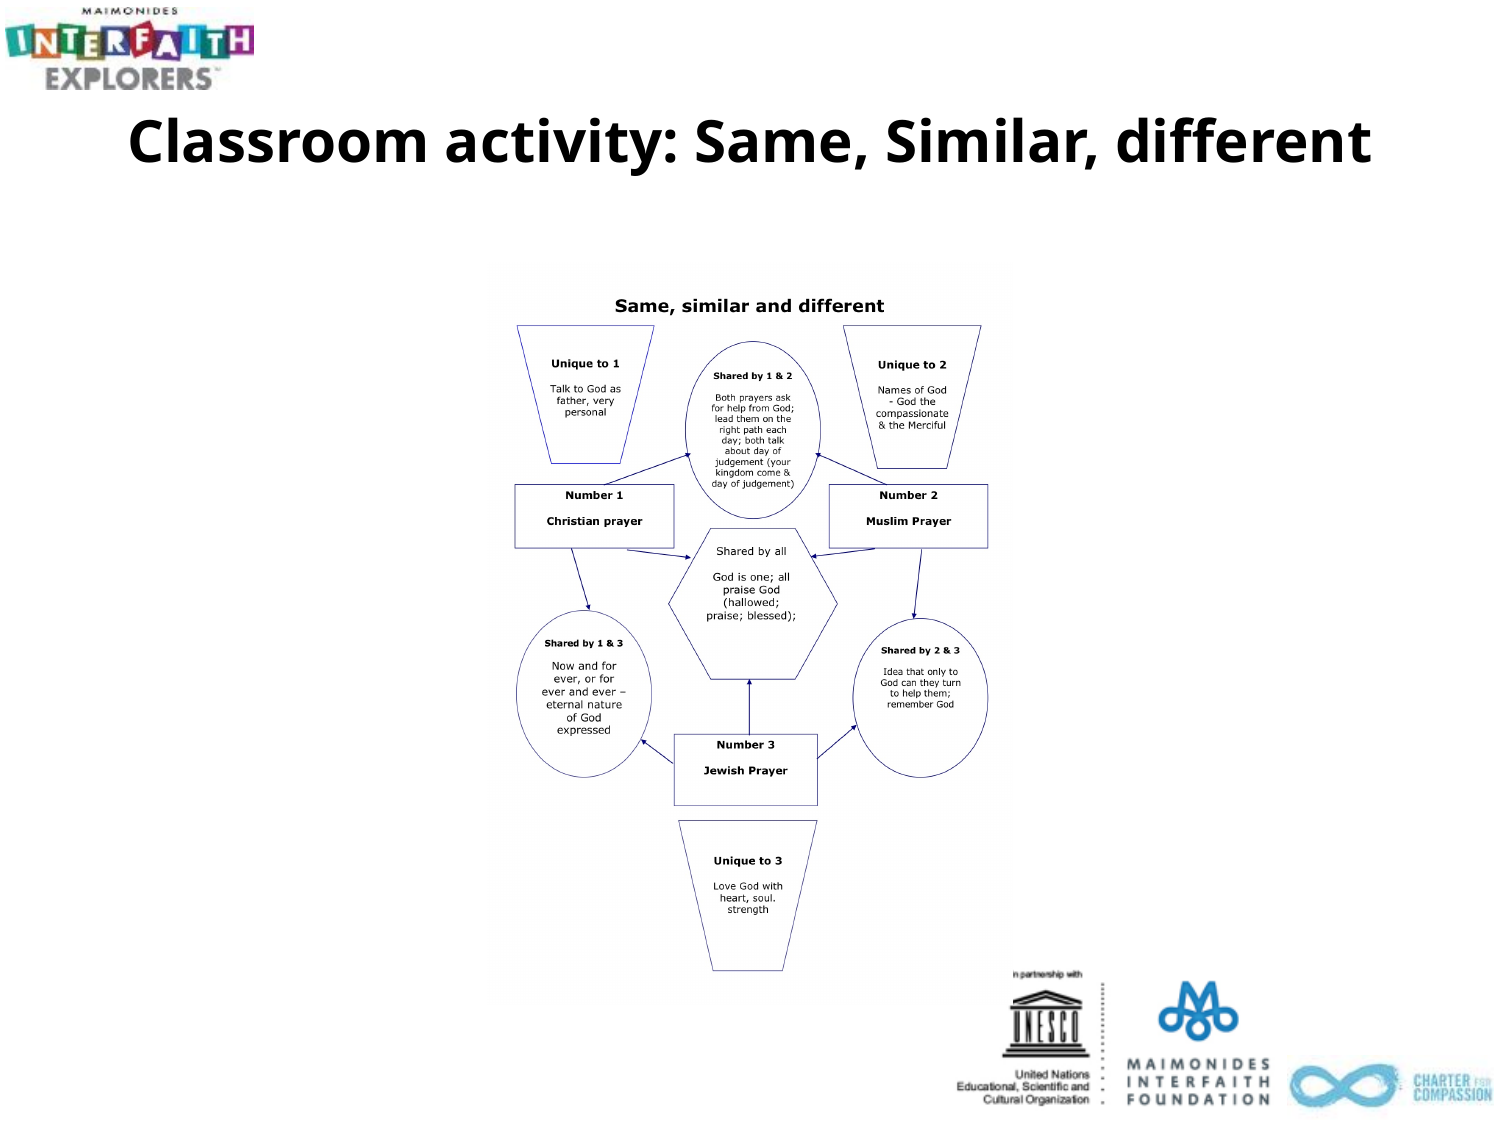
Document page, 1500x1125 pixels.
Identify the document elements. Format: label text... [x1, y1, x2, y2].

picture [5, 7, 254, 90]
picture [909, 1006, 1494, 1125]
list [74, 262, 1426, 1006]
title Classroom activity: Same, Similar, different [75, 45, 1425, 233]
